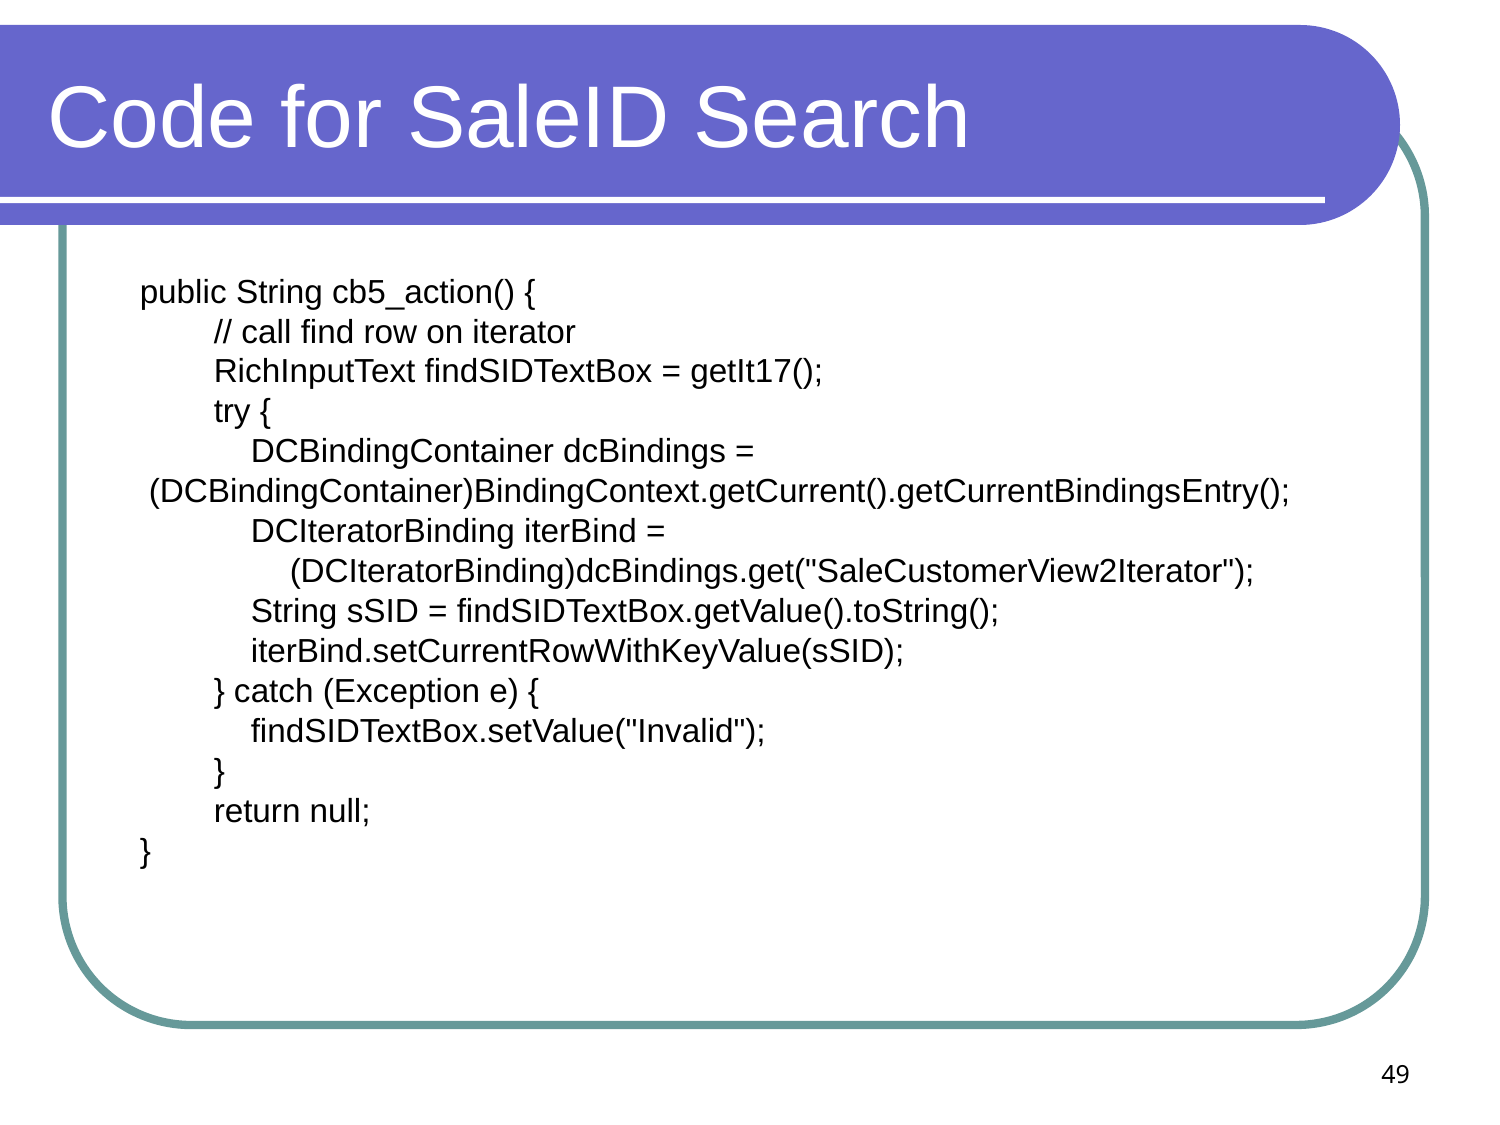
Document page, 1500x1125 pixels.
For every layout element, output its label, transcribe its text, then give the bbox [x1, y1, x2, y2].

title Code for SaleID Search [31, 37, 1348, 188]
slide_number 49 [1074, 1024, 1426, 1101]
text_box public String cb5_action() { // call find row on iterator RichInputText findSIDTextBox = getIt17(); try { DCBindingContainer dcBindings = (DCBindingContainer)BindingContext.getCurrent().getCurrentBindingsEntry(); DCIteratorBinding iterBind = (DCIteratorBinding)dcBindings.get("SaleCustomerView2Iterator"); String sSID = findSIDTextBox.getValue().toString(); iterBind.setCurrentRowWithKeyValue(sSID); } catch (Exception e) { findSIDTextBox.setValue("Invalid"); } return null; } [125, 262, 1375, 876]
